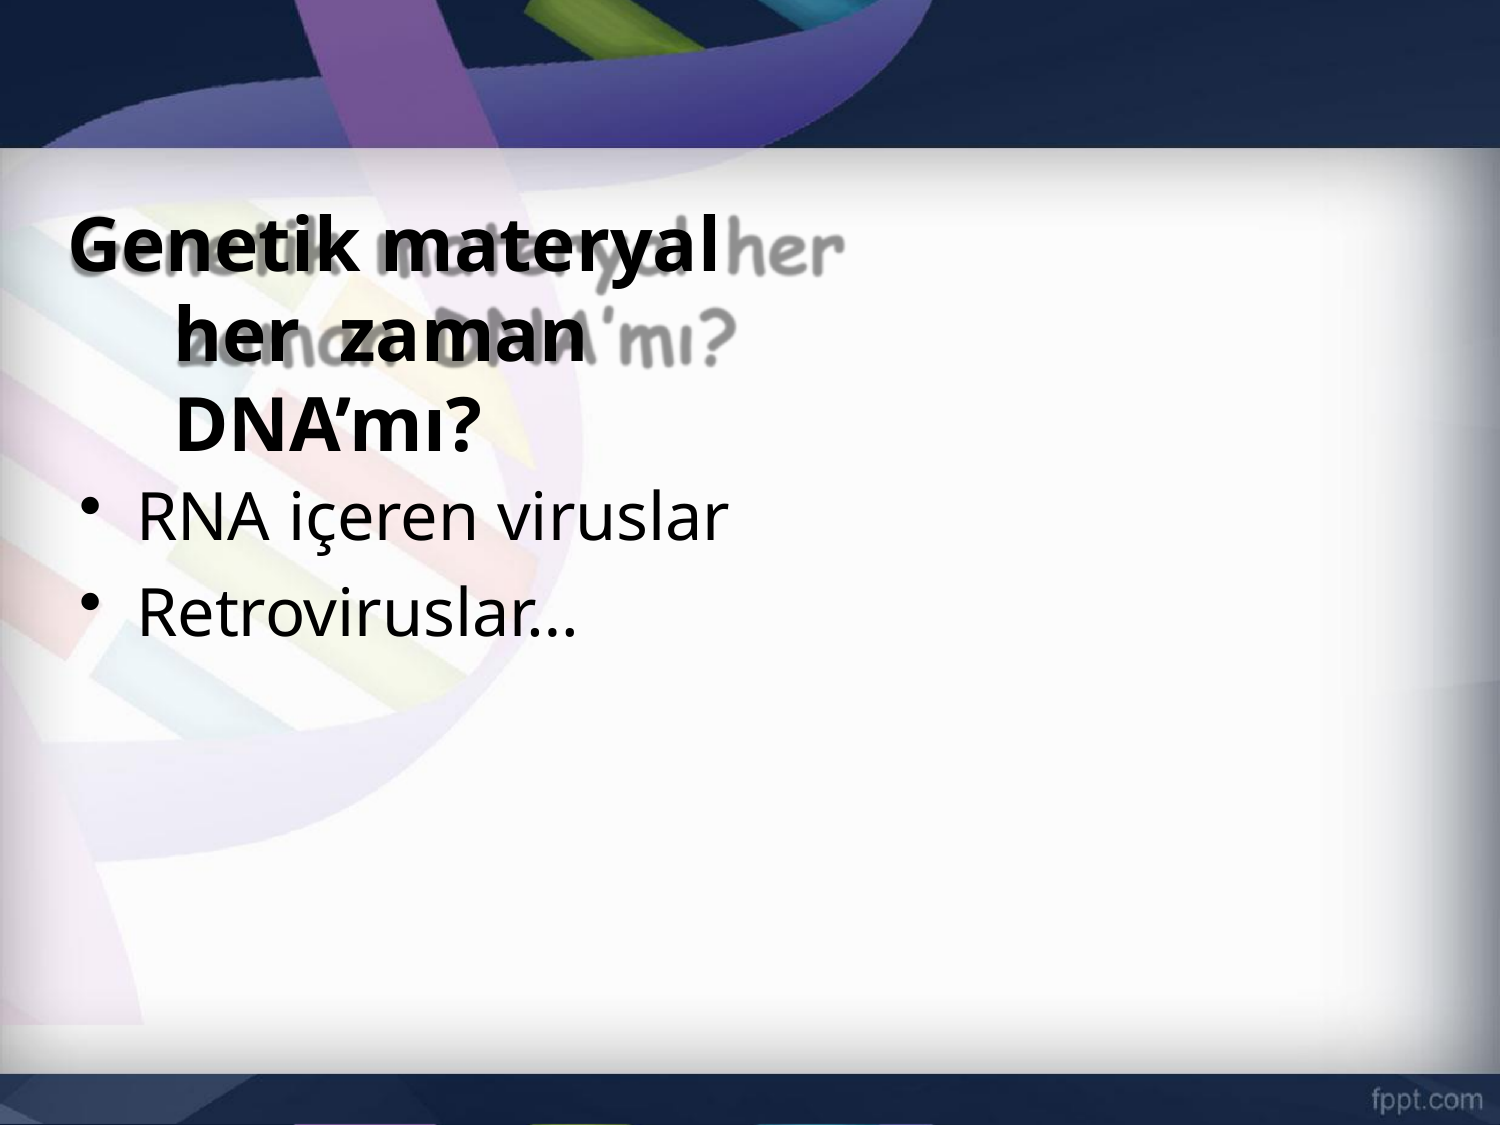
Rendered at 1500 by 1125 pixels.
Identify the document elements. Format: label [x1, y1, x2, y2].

picture [0, 0, 1500, 1125]
text_box [20, 175, 927, 433]
